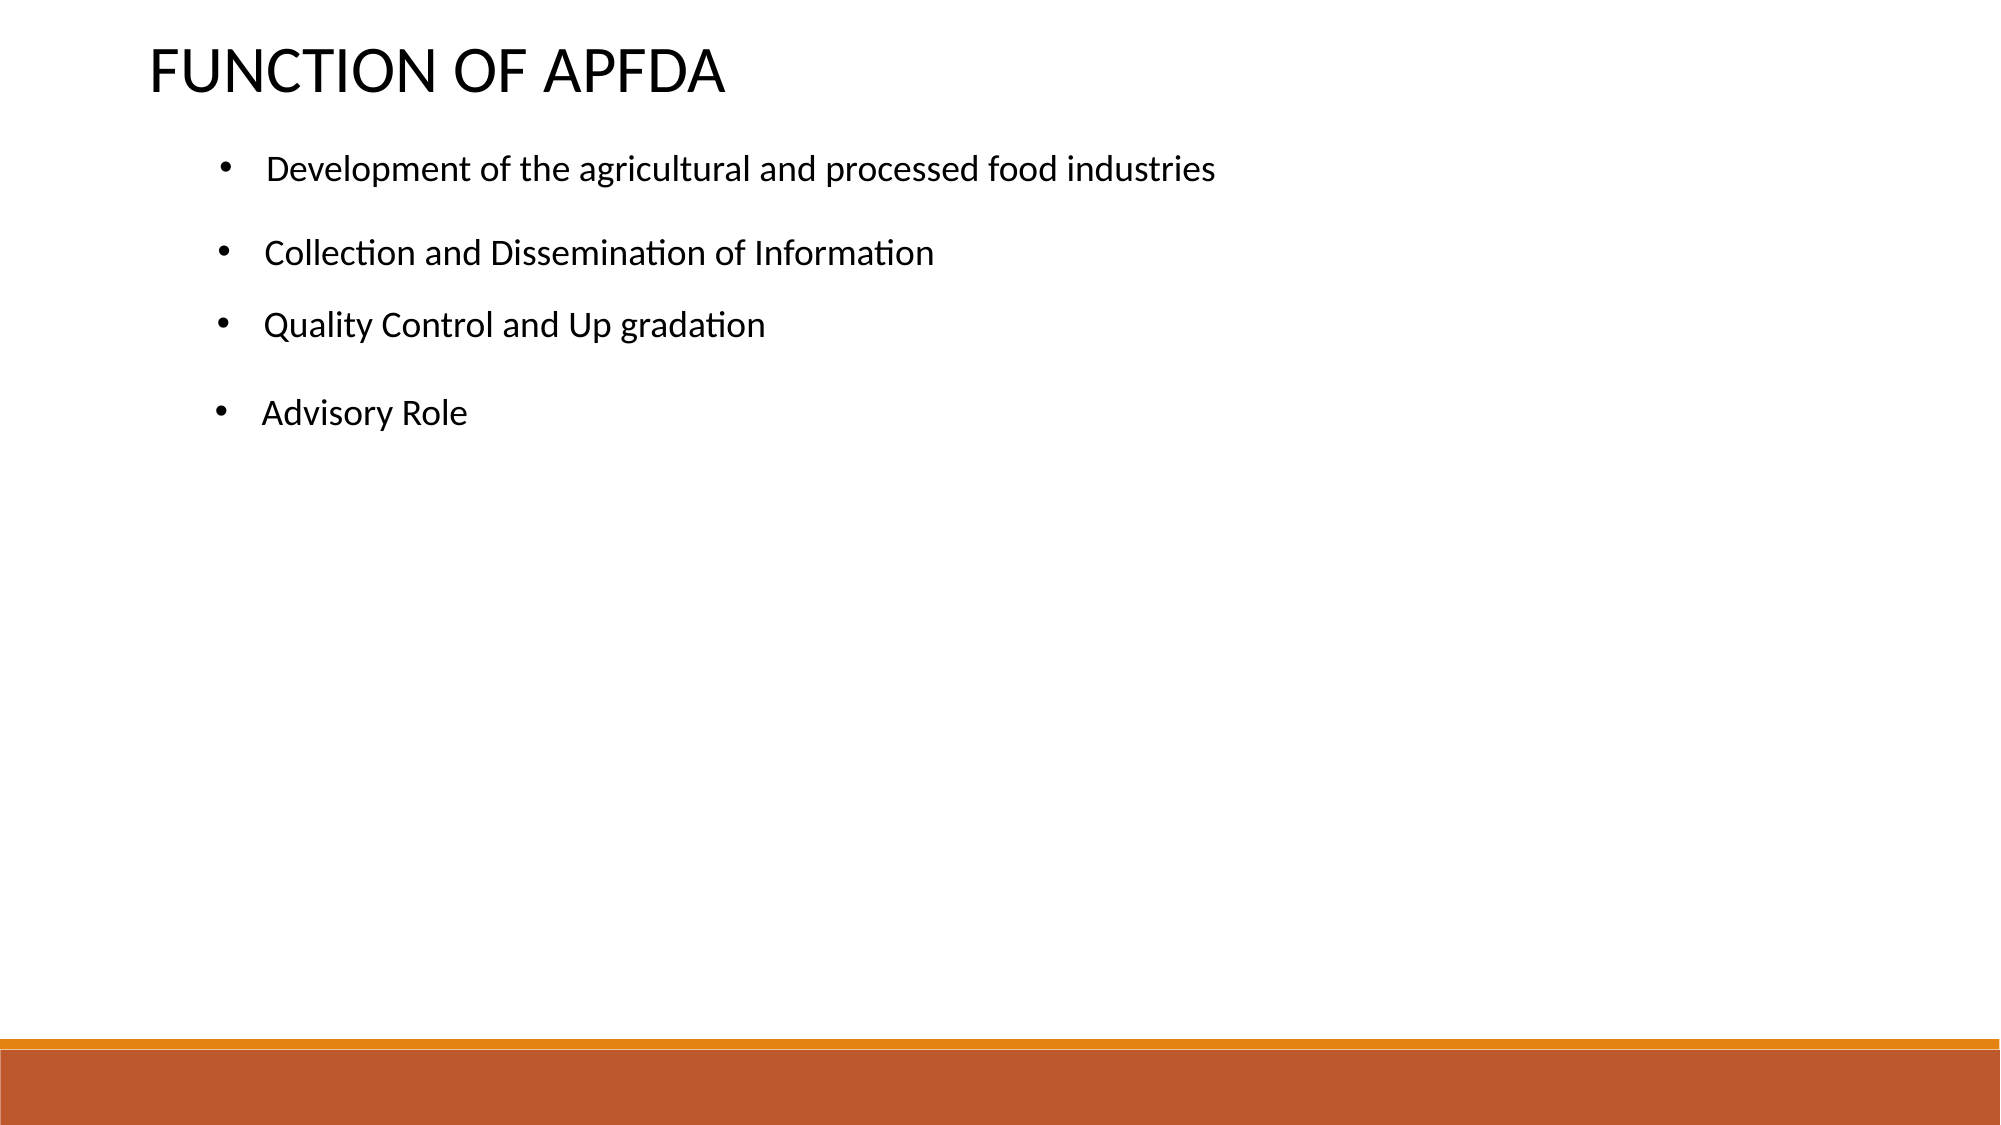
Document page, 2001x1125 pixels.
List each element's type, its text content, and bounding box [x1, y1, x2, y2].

text_box Advisory Role [199, 380, 484, 441]
text_box Development of the agricultural and processed food industries [204, 137, 1232, 197]
text_box FUNCTION OF APFDA [135, 18, 742, 113]
text_box Collection and Dissemination of Information [202, 220, 951, 281]
text_box Quality Control and Up gradation [202, 292, 782, 353]
